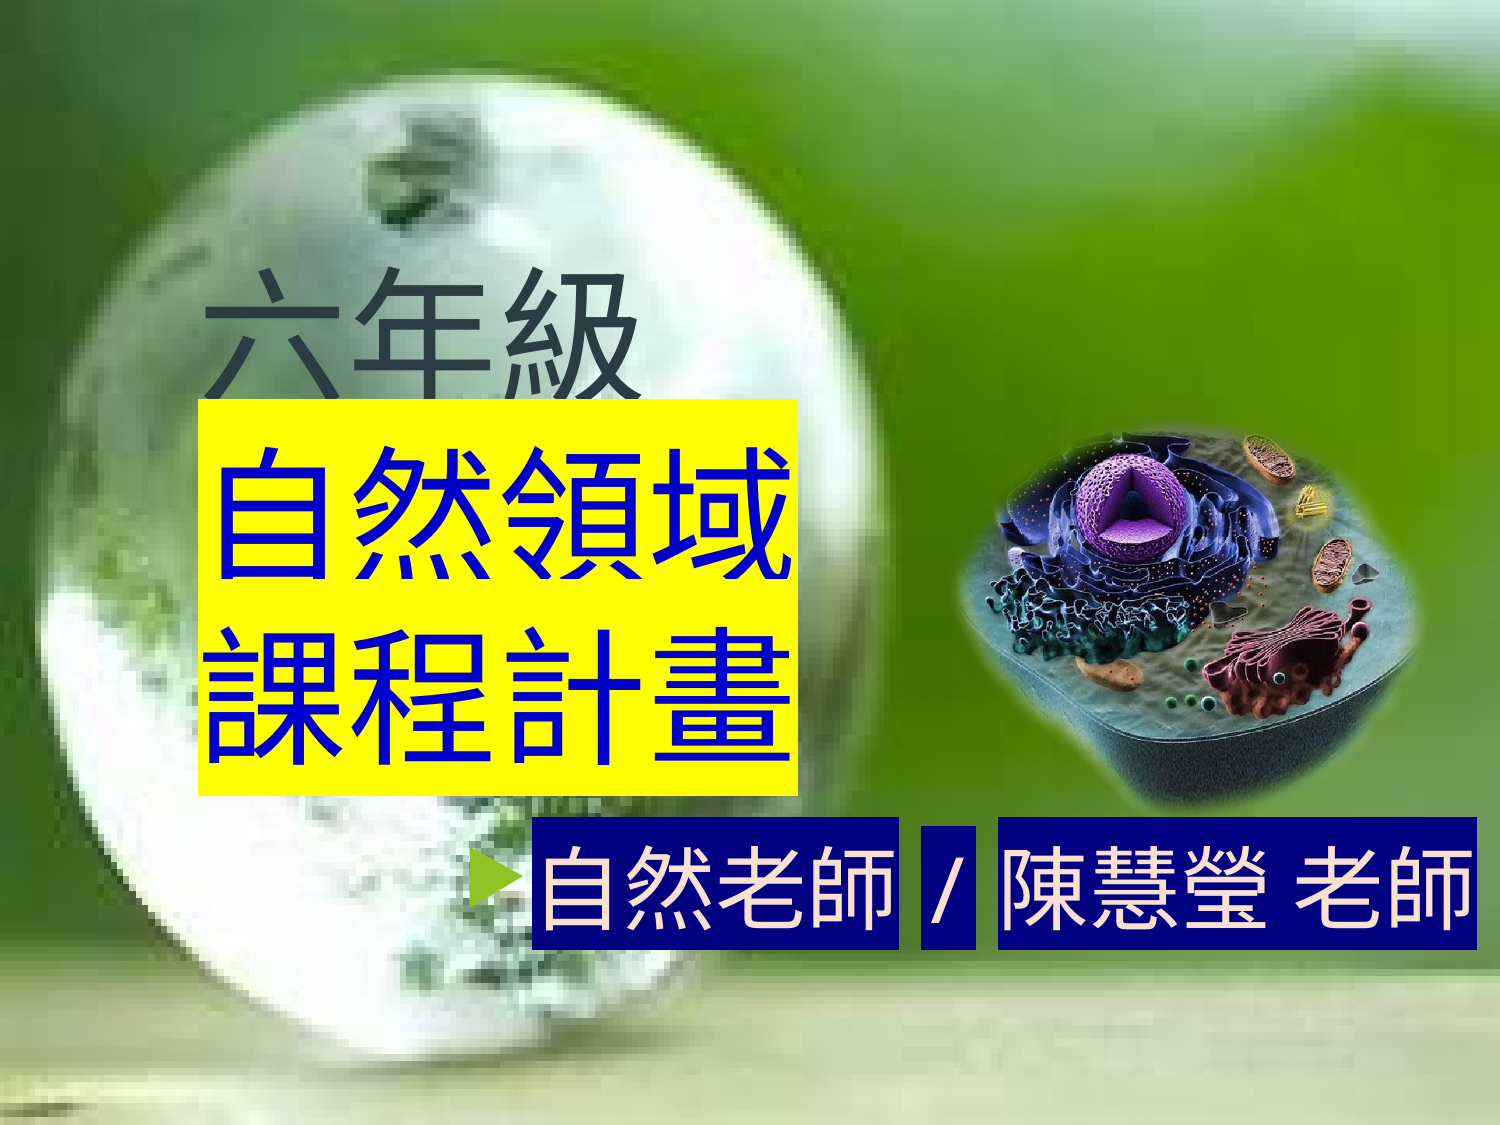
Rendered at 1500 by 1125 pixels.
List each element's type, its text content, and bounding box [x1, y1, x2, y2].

picture [0, 0, 1500, 1125]
title 六年級 自然領域 課程計畫 [183, 235, 869, 890]
subtitle 自然老師/陳慧瑩 老師 [448, 824, 1500, 955]
